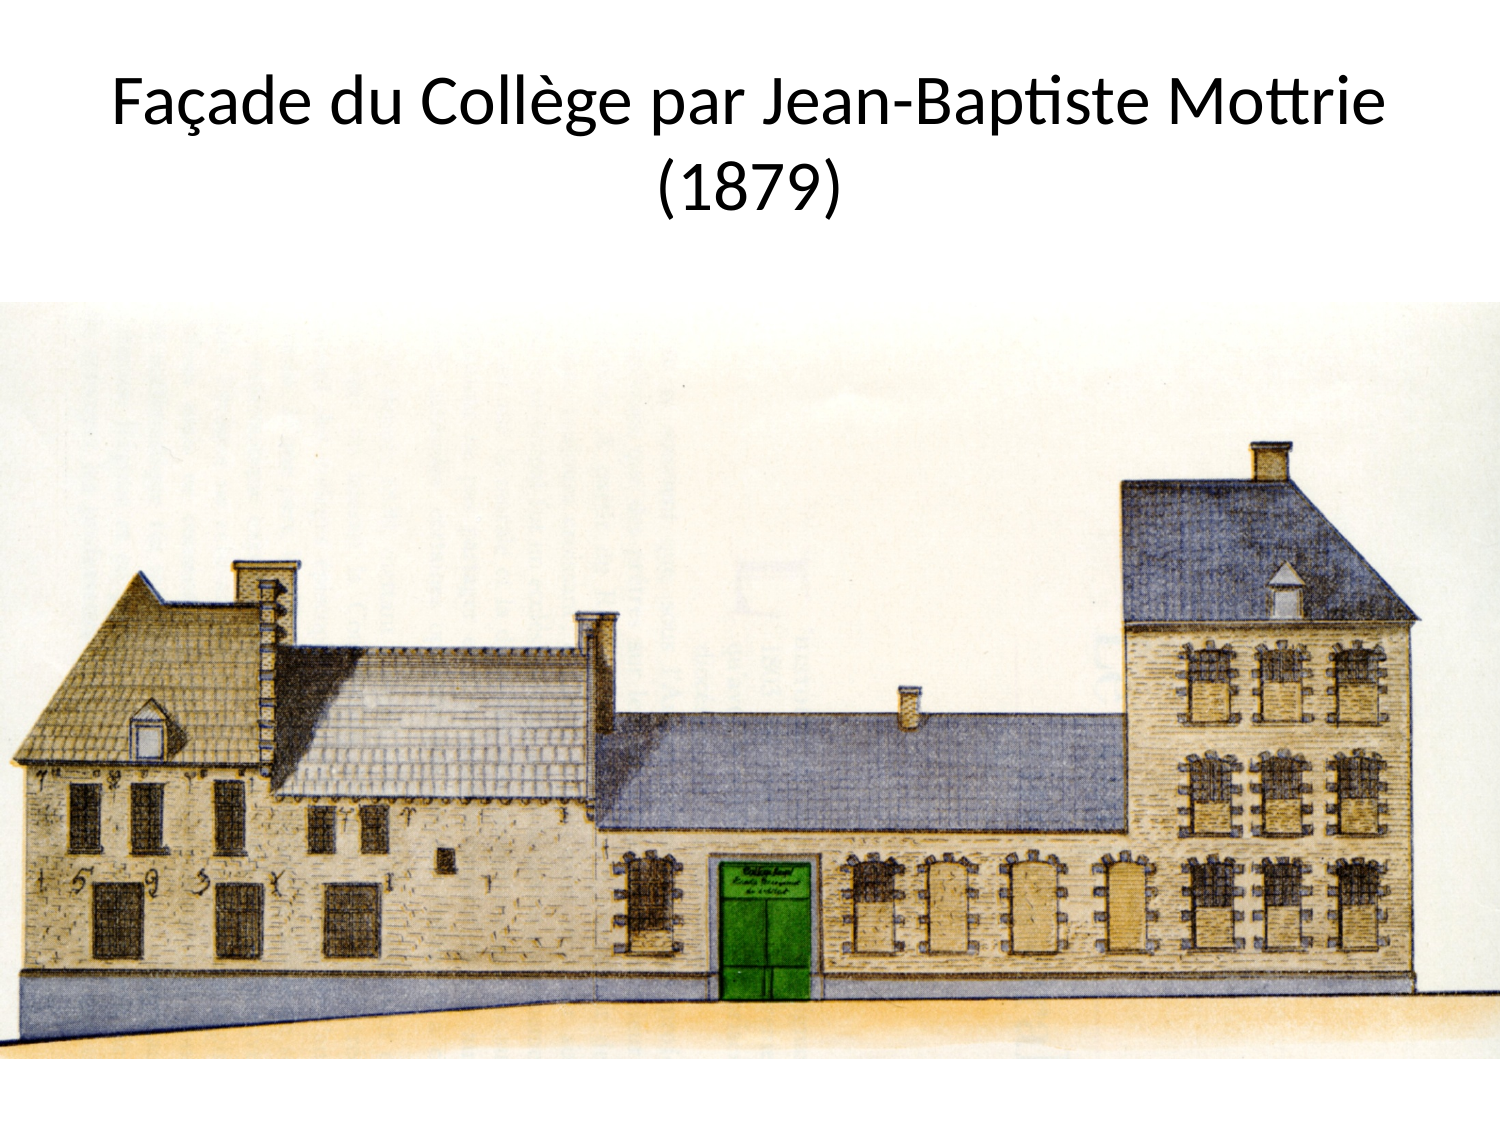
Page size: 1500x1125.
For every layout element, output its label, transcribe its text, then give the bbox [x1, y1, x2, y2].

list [0, 302, 1500, 1059]
title Façade du Collège par Jean-Baptiste Mottrie (1879) [75, 45, 1425, 233]
